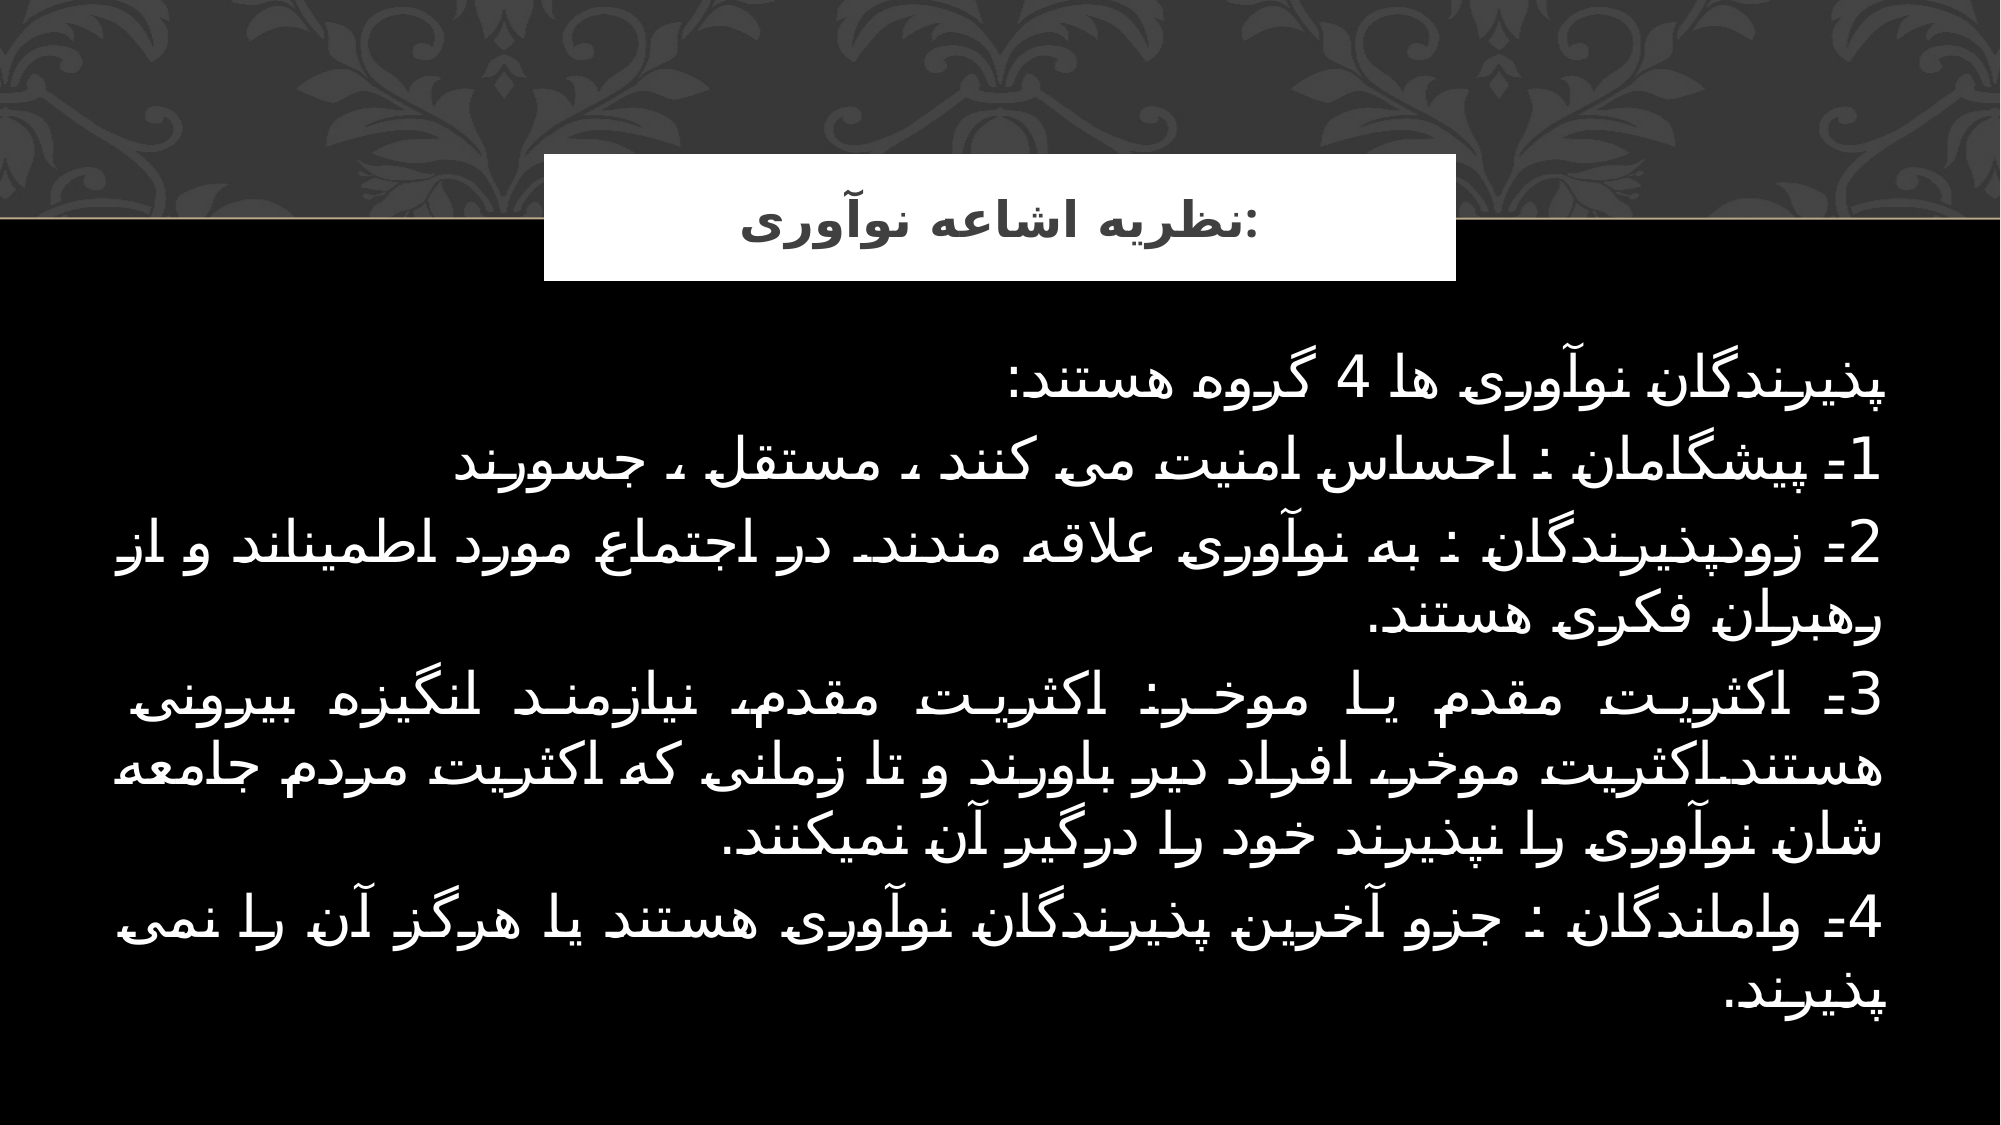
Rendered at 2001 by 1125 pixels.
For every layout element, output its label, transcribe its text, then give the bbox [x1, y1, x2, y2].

title نظریه اشاعه نوآوری: [544, 154, 1456, 281]
list پذیرندگان نوآوری ها 4 گروه هستند: 1- پیشگامان : احساس امنیت می کنند ، مستقل ، جسورند 2- زودپذیرندگان : به نوآوری علاقه مندند. در اجتماع مورد اطمیناند و از رهبران فکری هستند. 3- اکثریت مقدم یا موخر: اکثریت مقدم، نیازمند انگیزه بیرونی هستند.اکثریت موخر، افراد دیر باورند و تا زمانی که اکثریت مردم جامعه شان نوآوری را نپذیرند خود را درگیر آن نمیکنند. 4- واماندگان : جزو آخرین پذیرندگان نوآوری هستند یا هرگز آن را نمی پذیرند. [99, 331, 1900, 1000]
